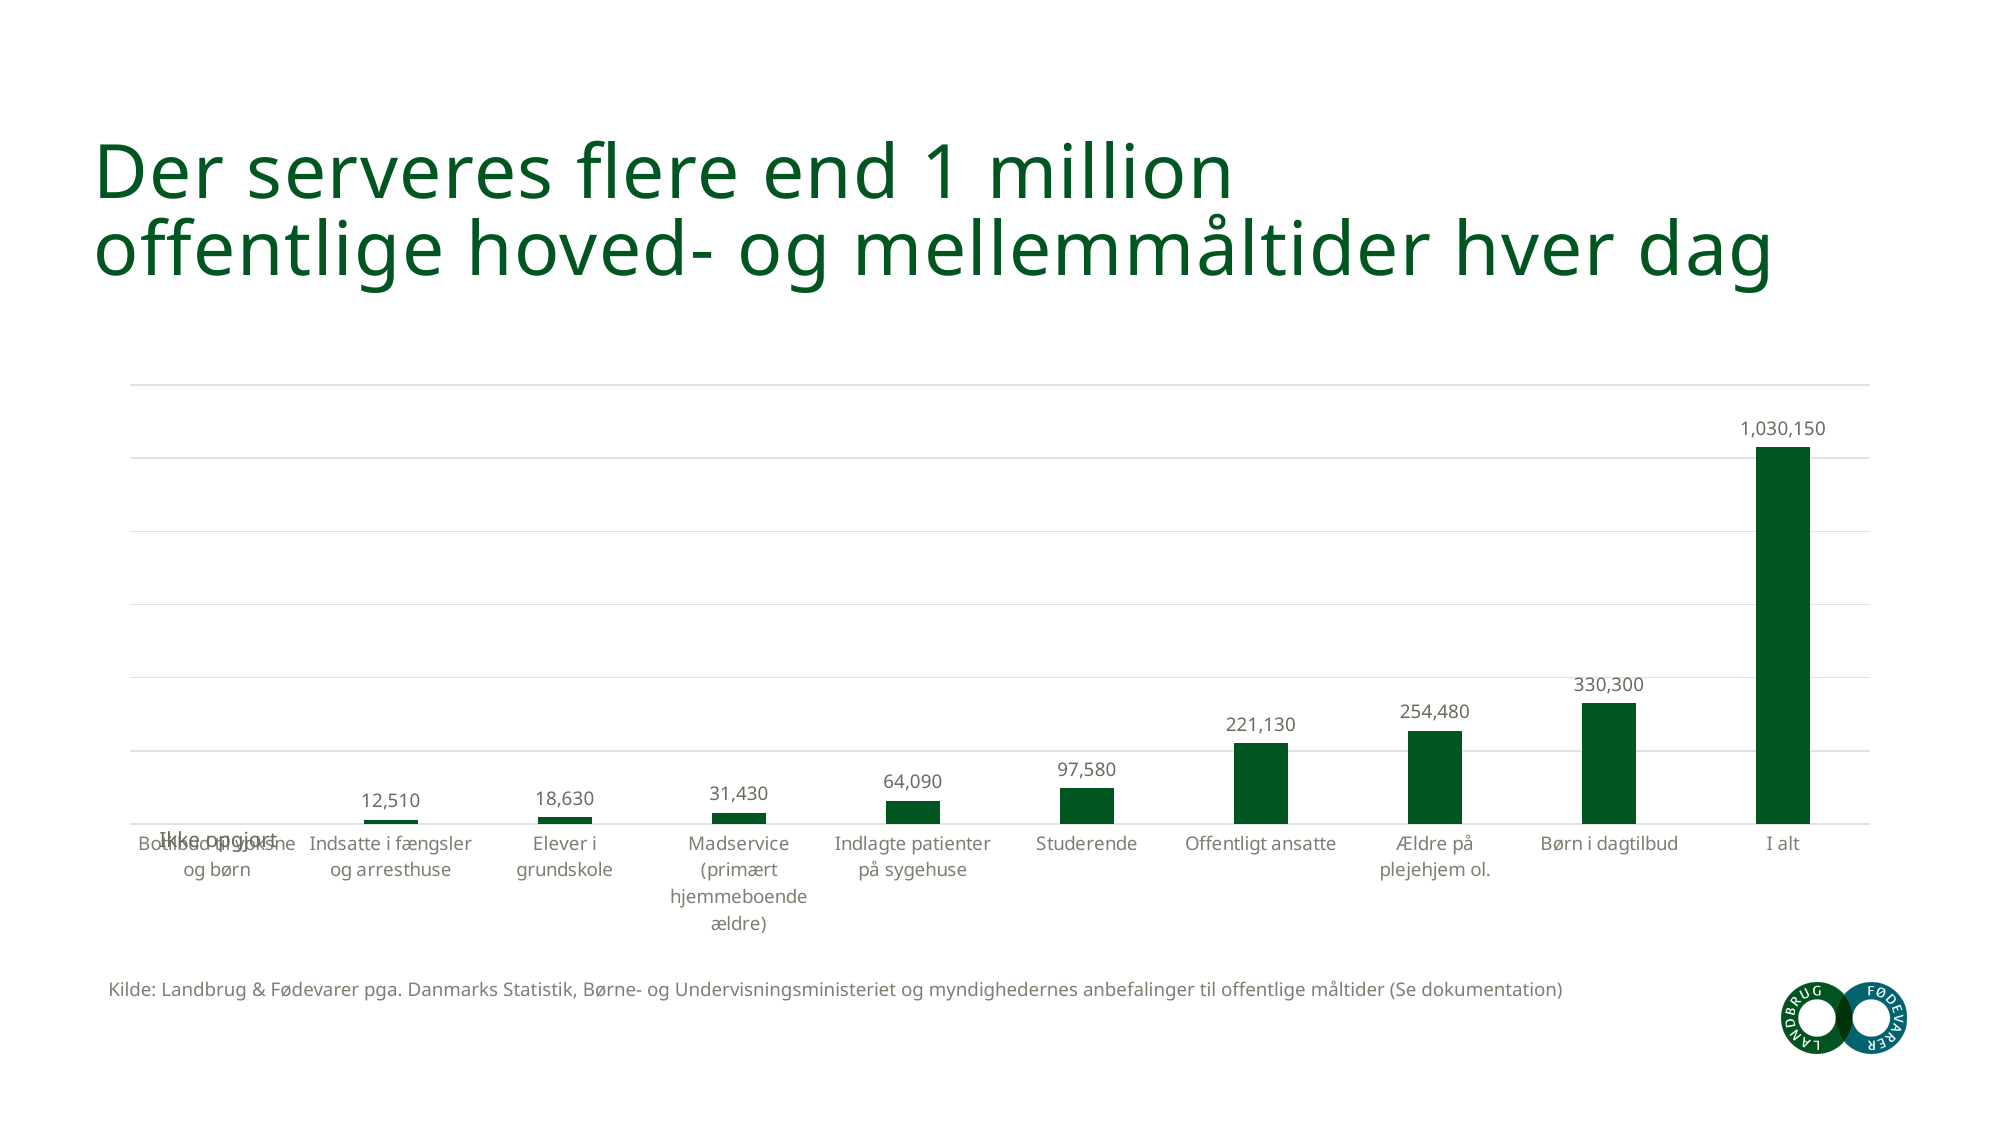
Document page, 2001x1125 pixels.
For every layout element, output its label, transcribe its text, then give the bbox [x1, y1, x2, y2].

title Der serveres flere end 1 million offentlige hoved- og mellemmåltider hver dag [93, 137, 1907, 309]
picture [1781, 982, 1907, 1054]
chart [93, 373, 1907, 948]
text_box Kilde: Landbrug & Fødevarer pga. Danmarks Statistik, Børne- og Undervisningsministeriet og myndighedernes anbefalinger til offentlige måltider (Se dokumentation) [93, 969, 1627, 1008]
